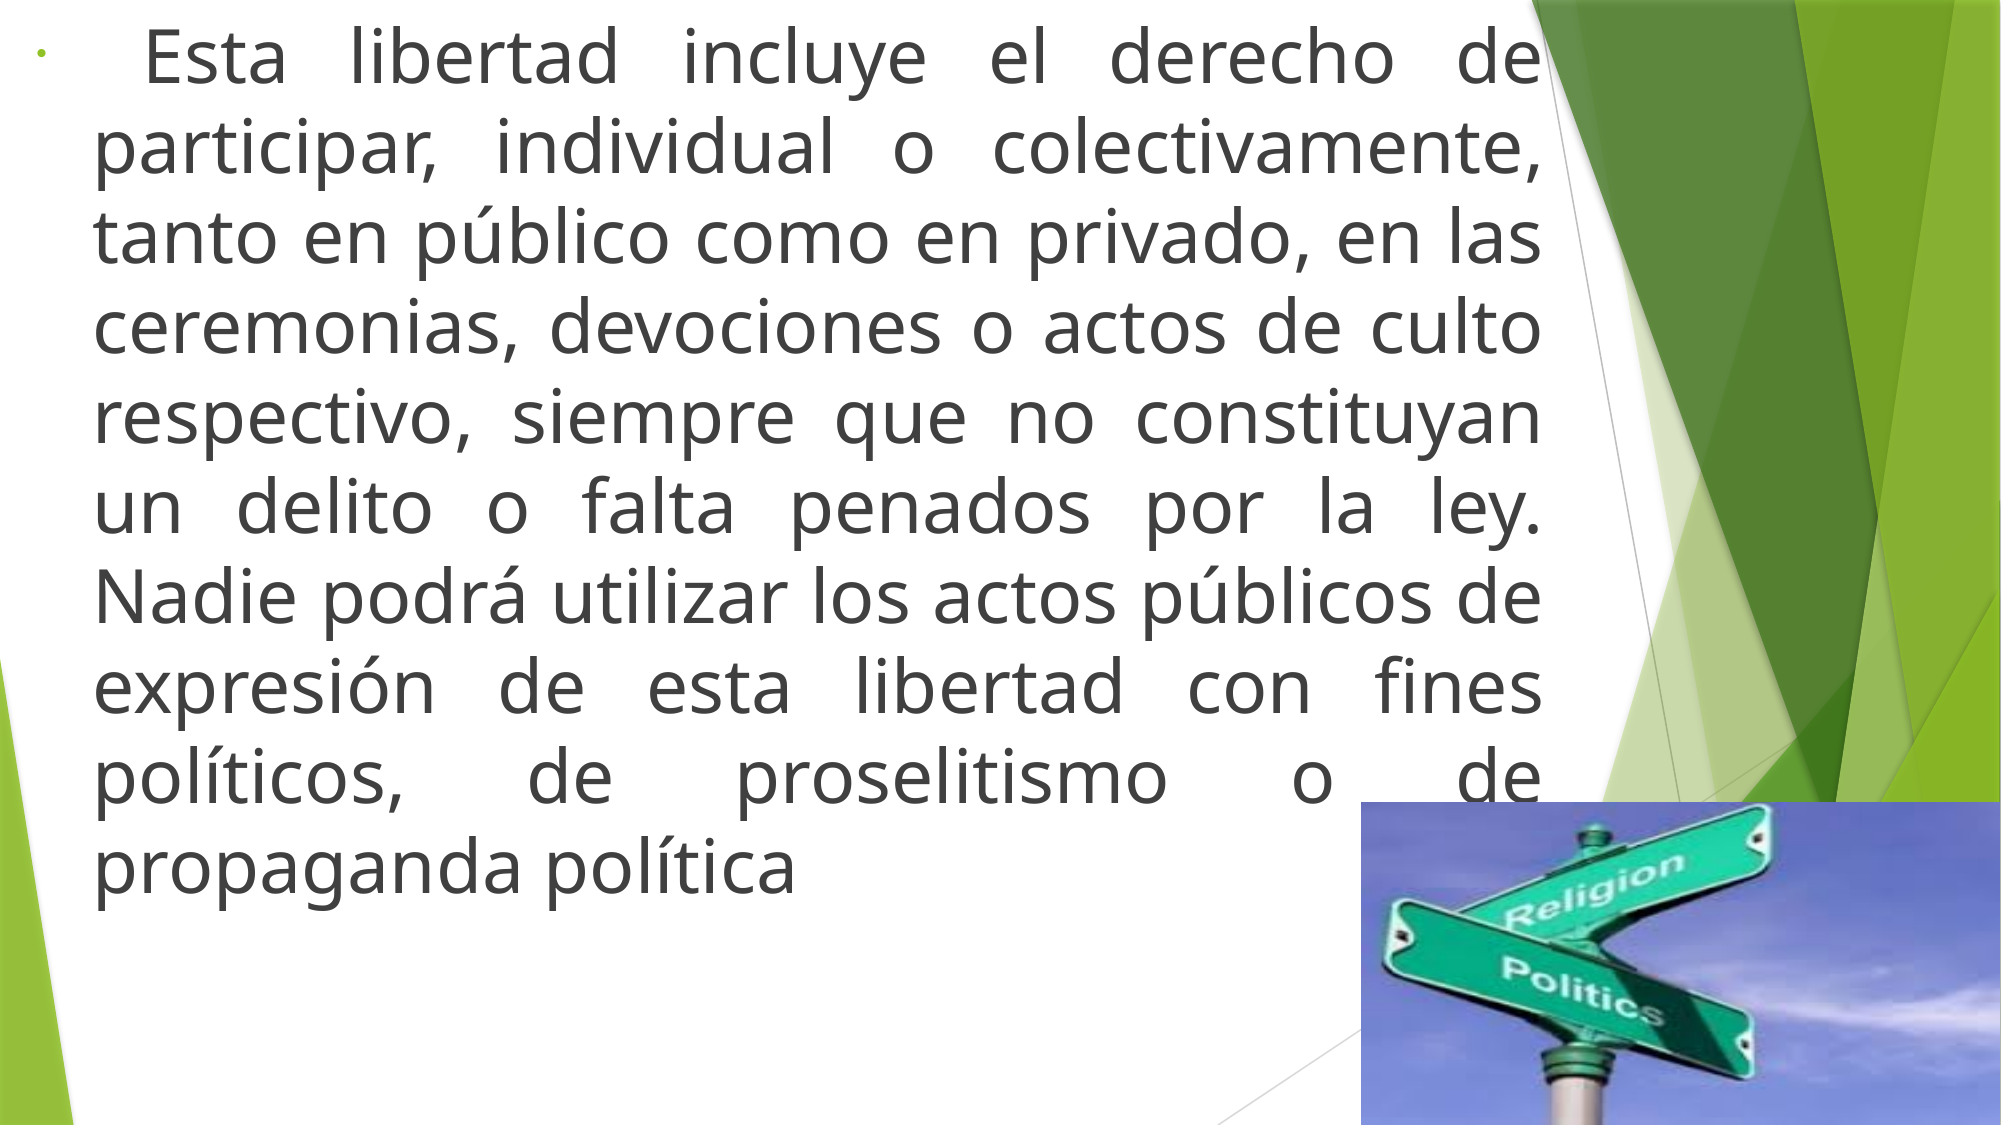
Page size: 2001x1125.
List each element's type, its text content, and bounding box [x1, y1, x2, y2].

picture [1360, 802, 2000, 1125]
list Esta libertad incluye el derecho de participar, individual o colectivamente, tanto en público como en privado, en las ceremonias, devociones o actos de culto respectivo, siempre que no constituyan un delito o falta penados por la ley. Nadie podrá utilizar los actos públicos de expresión de esta libertad con fines políticos, de proselitismo o de propaganda política [21, 1, 1560, 924]
